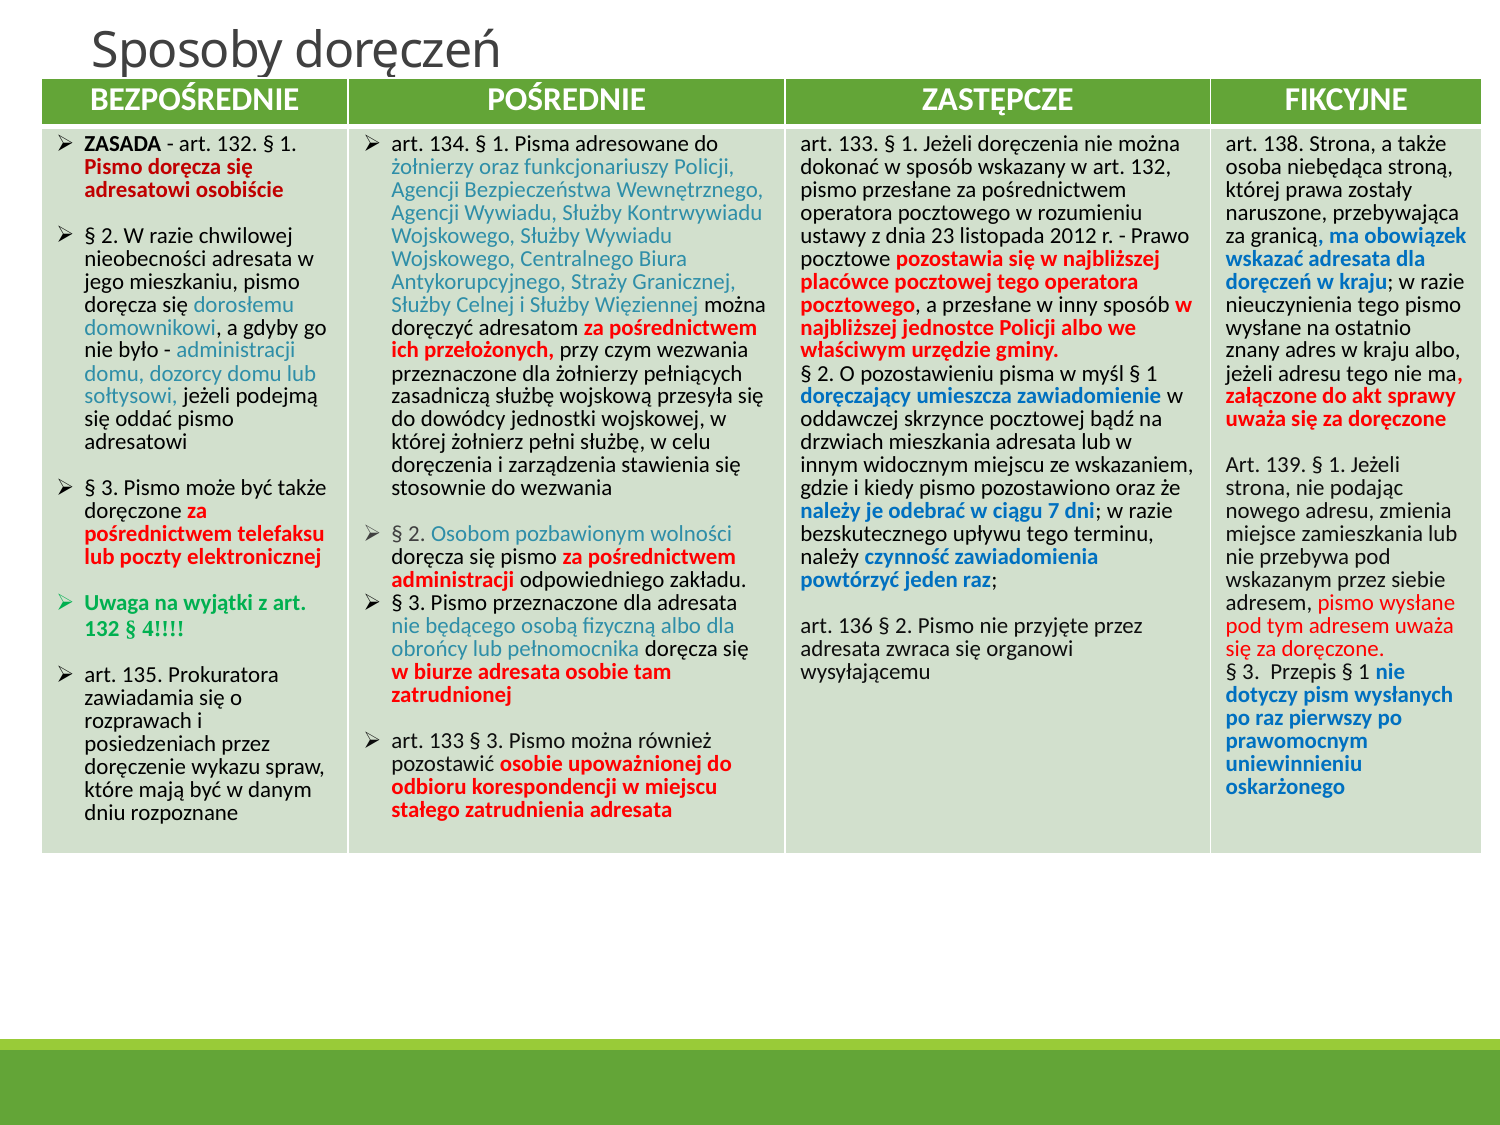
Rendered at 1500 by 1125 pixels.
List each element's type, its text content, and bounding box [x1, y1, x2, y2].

table_cell art. 133. § 1. Jeżeli doręczenia nie można dokonać w sposób wskazany w art. 132, pismo przesłane za pośrednictwem operatora pocztowego w rozumieniu ustawy z dnia 23 listopada 2012 r. - Prawo pocztowe pozostawia się w najbliższej placówce pocztowej tego operatora pocztowego, a przesłane w inny sposób w najbliższej jednostce Policji albo we właściwym urzędzie gminy. § 2. O pozostawieniu pisma w myśl § 1 doręczający umieszcza zawiadomienie w oddawczej skrzynce pocztowej bądź na drzwiach mieszkania adresata lub w innym widocznym miejscu ze wskazaniem, gdzie i kiedy pismo pozostawiono oraz że należy je odebrać w ciągu 7 dni; w razie bezskutecznego upływu tego terminu, należy czynność zawiadomienia powtórzyć jeden raz; art. 136 § 2. Pismo nie przyjęte przez adresata zwraca się organowi wysyłającemu [786, 129, 1210, 853]
table_cell art. 134. § 1. Pisma adresowane do żołnierzy oraz funkcjonariuszy Policji, Agencji Bezpieczeństwa Wewnętrznego, Agencji Wywiadu, Służby Kontrwywiadu Wojskowego, Służby Wywiadu Wojskowego, Centralnego Biura Antykorupcyjnego, Straży Granicznej, Służby Celnej i Służby Więziennej można doręczyć adresatom za pośrednictwem ich przełożonych, przy czym wezwania przeznaczone dla żołnierzy pełniących zasadniczą służbę wojskową przesyła się do dowódcy jednostki wojskowej, w której żołnierz pełni służbę, w celu doręczenia i zarządzenia stawienia się stosownie do wezwania § 2. Osobom pozbawionym wolności doręcza się pismo za pośrednictwem administracji odpowiedniego zakładu. § 3. Pismo przeznaczone dla adresata nie będącego osobą fizyczną albo dla obrońcy lub pełnomocnika doręcza się w biurze adresata osobie tam zatrudnionej art. 133 § 3. Pismo można również pozostawić osobie upoważnionej do odbioru korespondencji w miejscu stałego zatrudnienia adresata [349, 129, 784, 853]
table_header FIKCYJNE [1211, 79, 1481, 124]
title Sposoby doręczeń [76, 19, 1427, 77]
table_cell ZASADA - art. 132. § 1. Pismo doręcza się adresatowi osobiście § 2. W razie chwilowej nieobecności adresata w jego mieszkaniu, pismo doręcza się dorosłemu domownikowi, a gdyby go nie było - administracji domu, dozorcy domu lub sołtysowi, jeżeli podejmą się oddać pismo adresatowi § 3. Pismo może być także doręczone za pośrednictwem telefaksu lub poczty elektronicznej Uwaga na wyjątki z art. 132 § 4!!!! art. 135. Prokuratora zawiadamia się o rozprawach i posiedzeniach przez doręczenie wykazu spraw, które mają być w danym dniu rozpoznane [42, 129, 347, 853]
table_header ZASTĘPCZE [786, 79, 1210, 124]
table_header POŚREDNIE [349, 79, 784, 124]
table_header BEZPOŚREDNIE [42, 79, 347, 124]
table_cell art. 138. Strona, a także osoba niebędąca stroną, której prawa zostały naruszone, przebywająca za granicą, ma obowiązek wskazać adresata dla doręczeń w kraju; w razie nieuczynienia tego pismo wysłane na ostatnio znany adres w kraju albo, jeżeli adresu tego nie ma, załączone do akt sprawy uważa się za doręczone Art. 139. § 1. Jeżeli strona, nie podając nowego adresu, zmienia miejsce zamieszkania lub nie przebywa pod wskazanym przez siebie adresem, pismo wysłane pod tym adresem uważa się za doręczone. § 3. Przepis § 1 nie dotyczy pism wysłanych po raz pierwszy po prawomocnym uniewinnieniu oskarżonego [1211, 129, 1481, 853]
